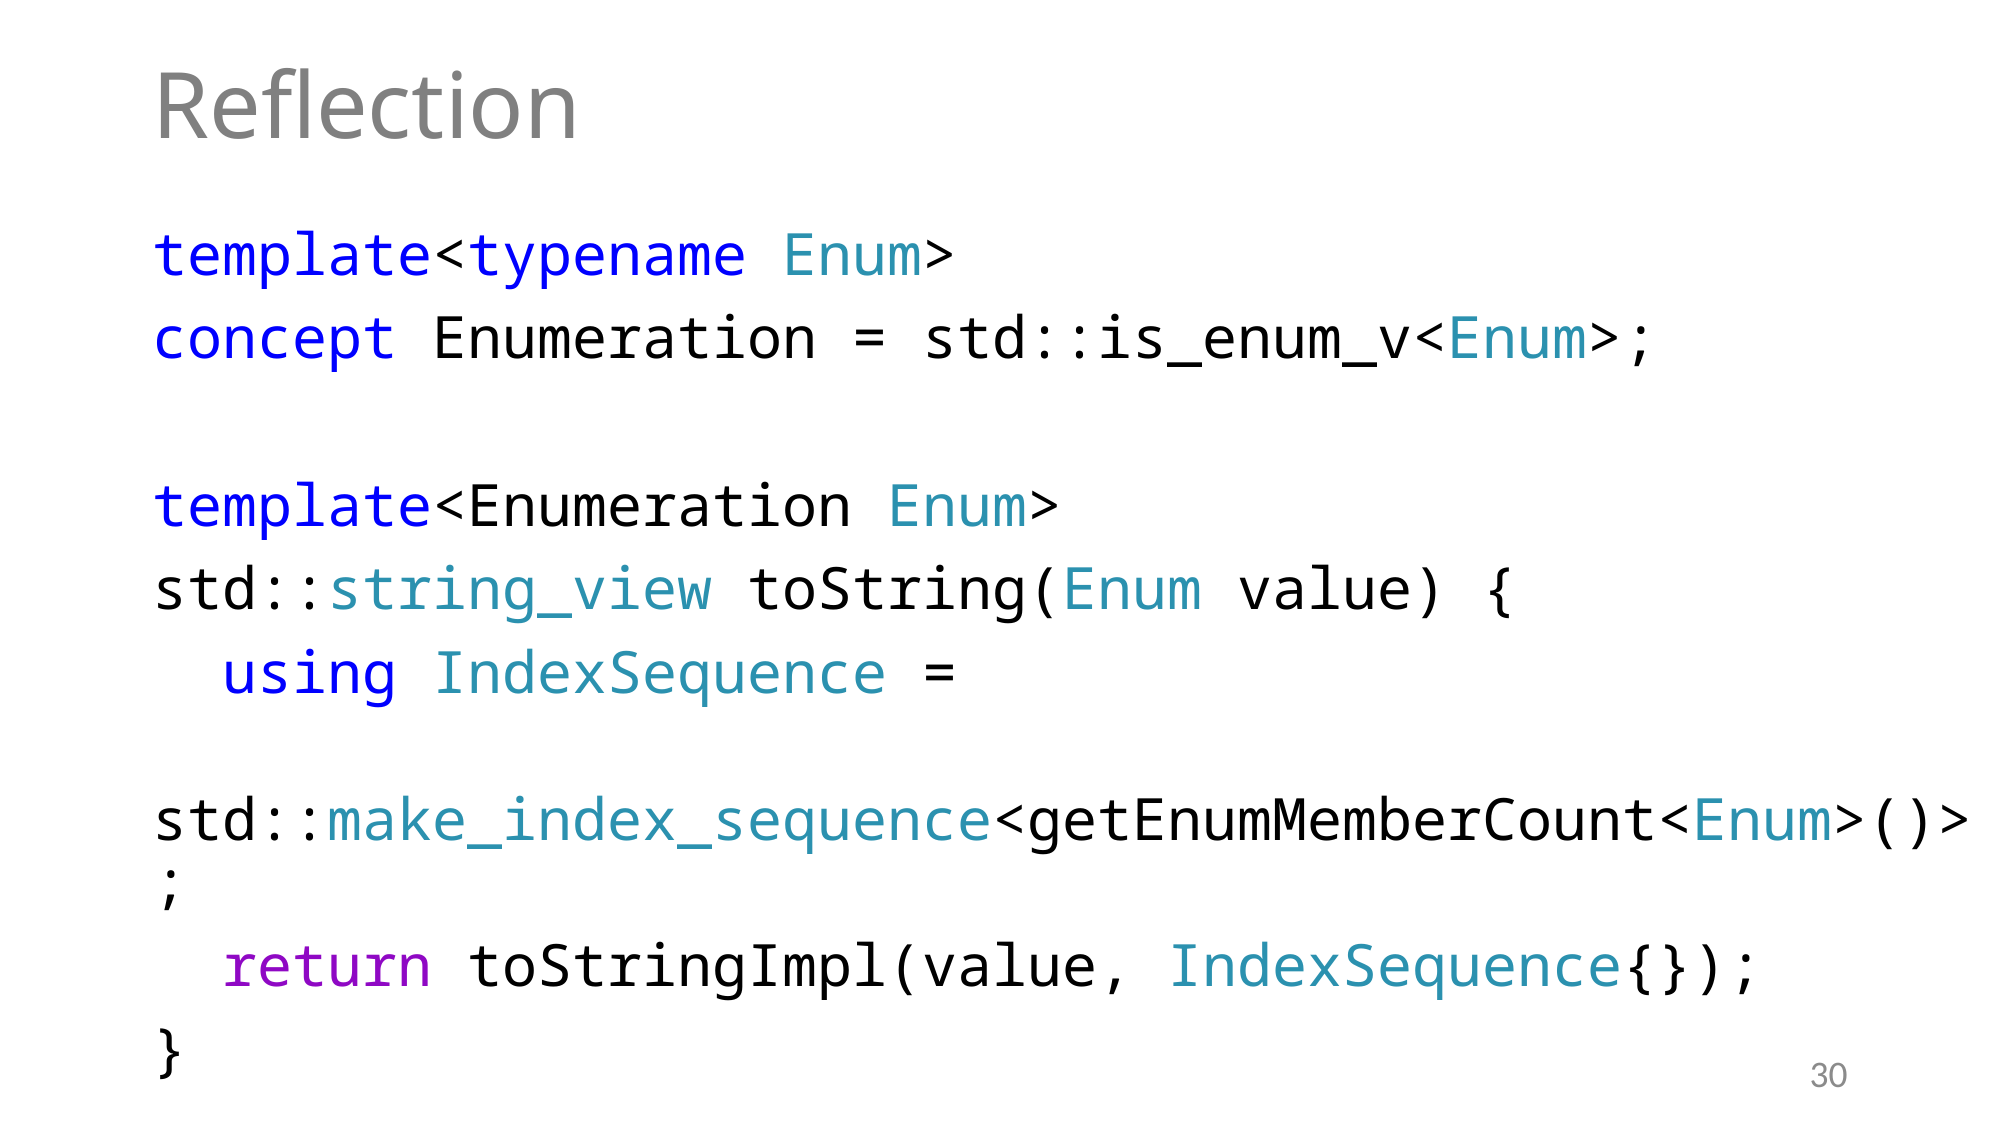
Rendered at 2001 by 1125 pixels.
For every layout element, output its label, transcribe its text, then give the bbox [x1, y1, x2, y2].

title Reflection [137, 0, 1863, 217]
list template<typename Enum> concept Enumeration = std::is_enum_v<Enum>; template<Enumeration Enum> std::string_view toString(Enum value) { using IndexSequence = std::make_index_sequence<getEnumMemberCount<Enum>()>; return toStringImpl(value, IndexSequence{}); } [137, 217, 2000, 1125]
slide_number 30 [1412, 1042, 1863, 1103]
